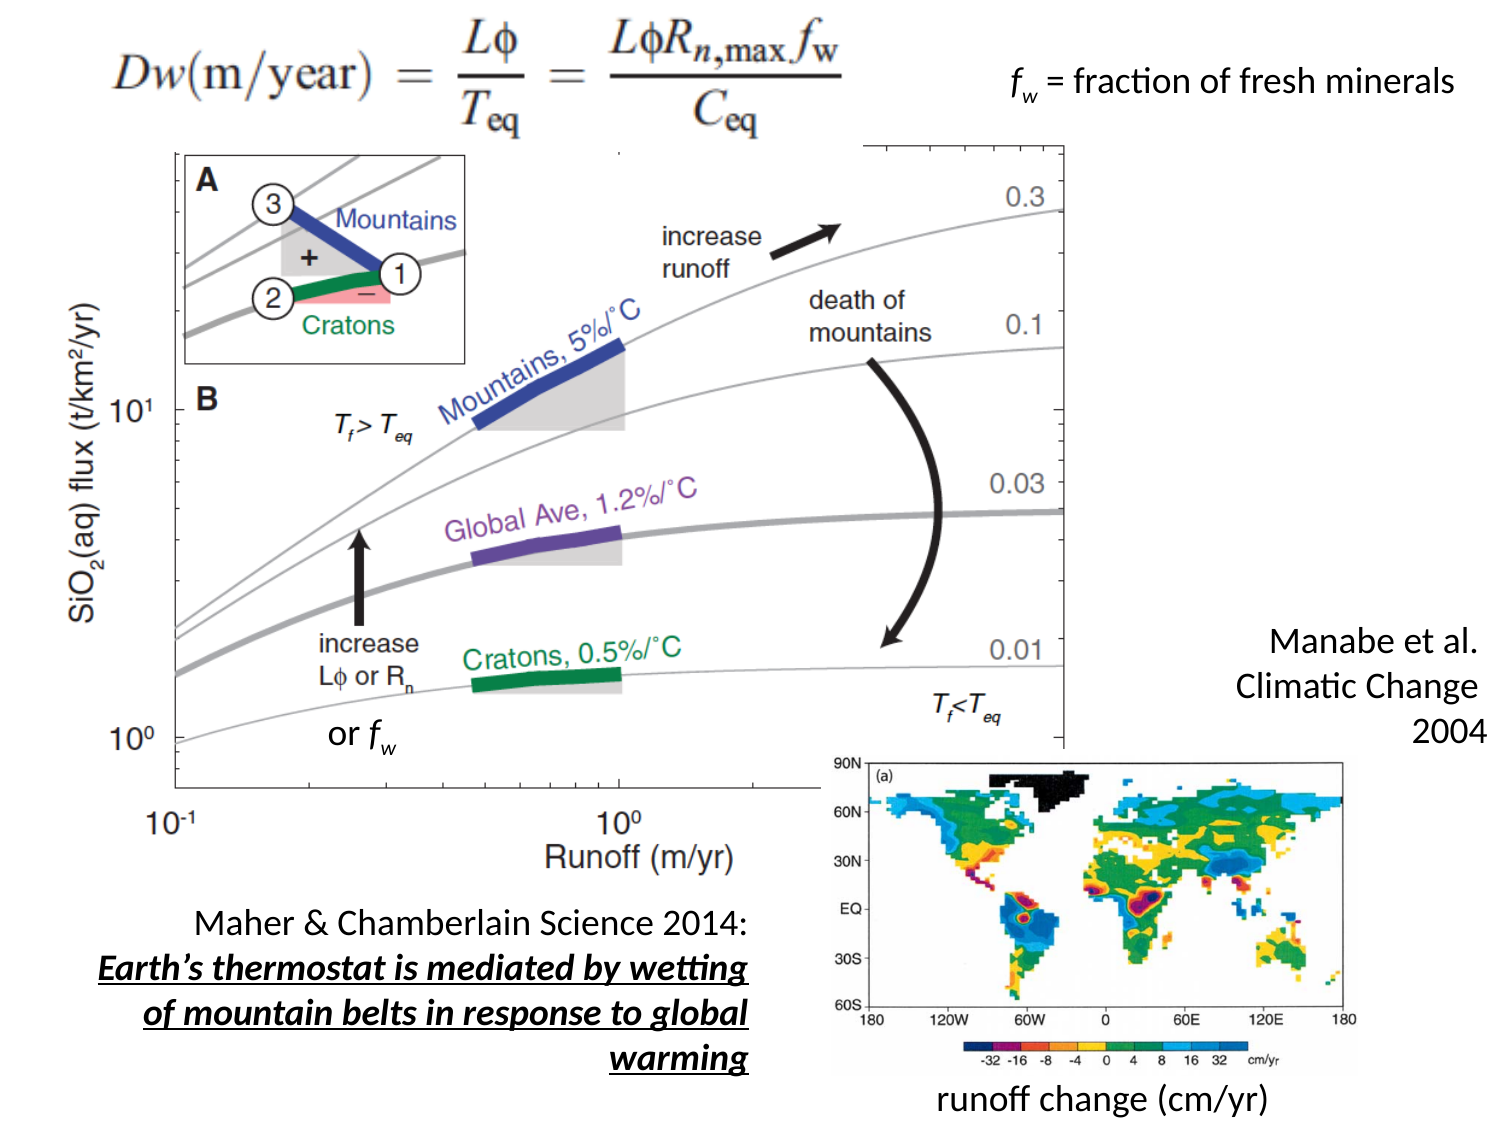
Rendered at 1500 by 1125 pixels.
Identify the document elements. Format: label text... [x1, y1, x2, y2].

text_box fw = fraction of fresh minerals [995, 49, 1471, 115]
text_box Manabe et al. Climatic Change 2004 [1221, 608, 1500, 759]
picture [47, 0, 1370, 1076]
text_box runoff change (cm/yr) [921, 1084, 1285, 1125]
text_box Maher & Chamberlain Science 2014: Earth’s thermostat is mediated by wetting of mountain belts in response to global warming [65, 922, 764, 1086]
